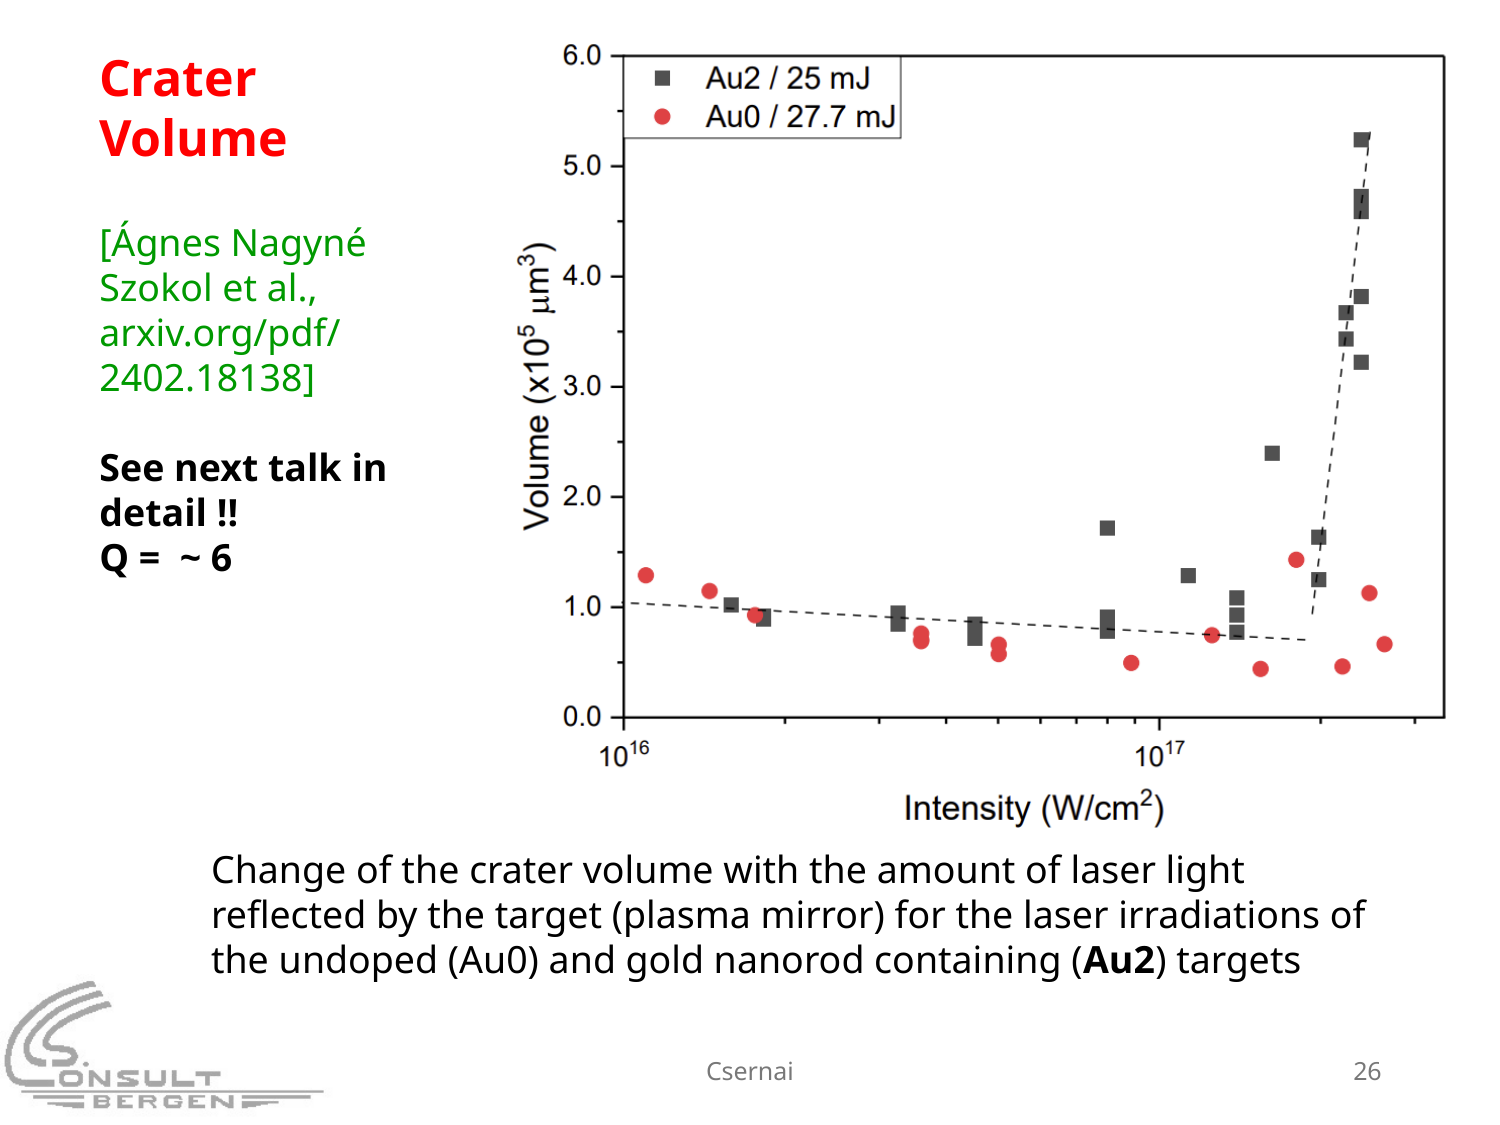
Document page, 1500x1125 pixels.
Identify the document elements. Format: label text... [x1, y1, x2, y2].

text_box Crater Volume [84, 39, 446, 174]
picture [486, 21, 1474, 836]
text_box Change of the crater volume with the amount of laser light reflected by the target (plasma mirror) for the laser irradiations of the undoped (Au0) and gold nanorod containing (Au2) targets [196, 838, 1417, 989]
footer Csernai [496, 1042, 1004, 1103]
slide_number 26 [1059, 1042, 1397, 1103]
picture [0, 973, 338, 1120]
text_box [Ágnes Nagyné Szokol et al., arxiv.org/pdf/2402.18138] See next talk in detail !! Q = ~ 6 [84, 211, 415, 587]
